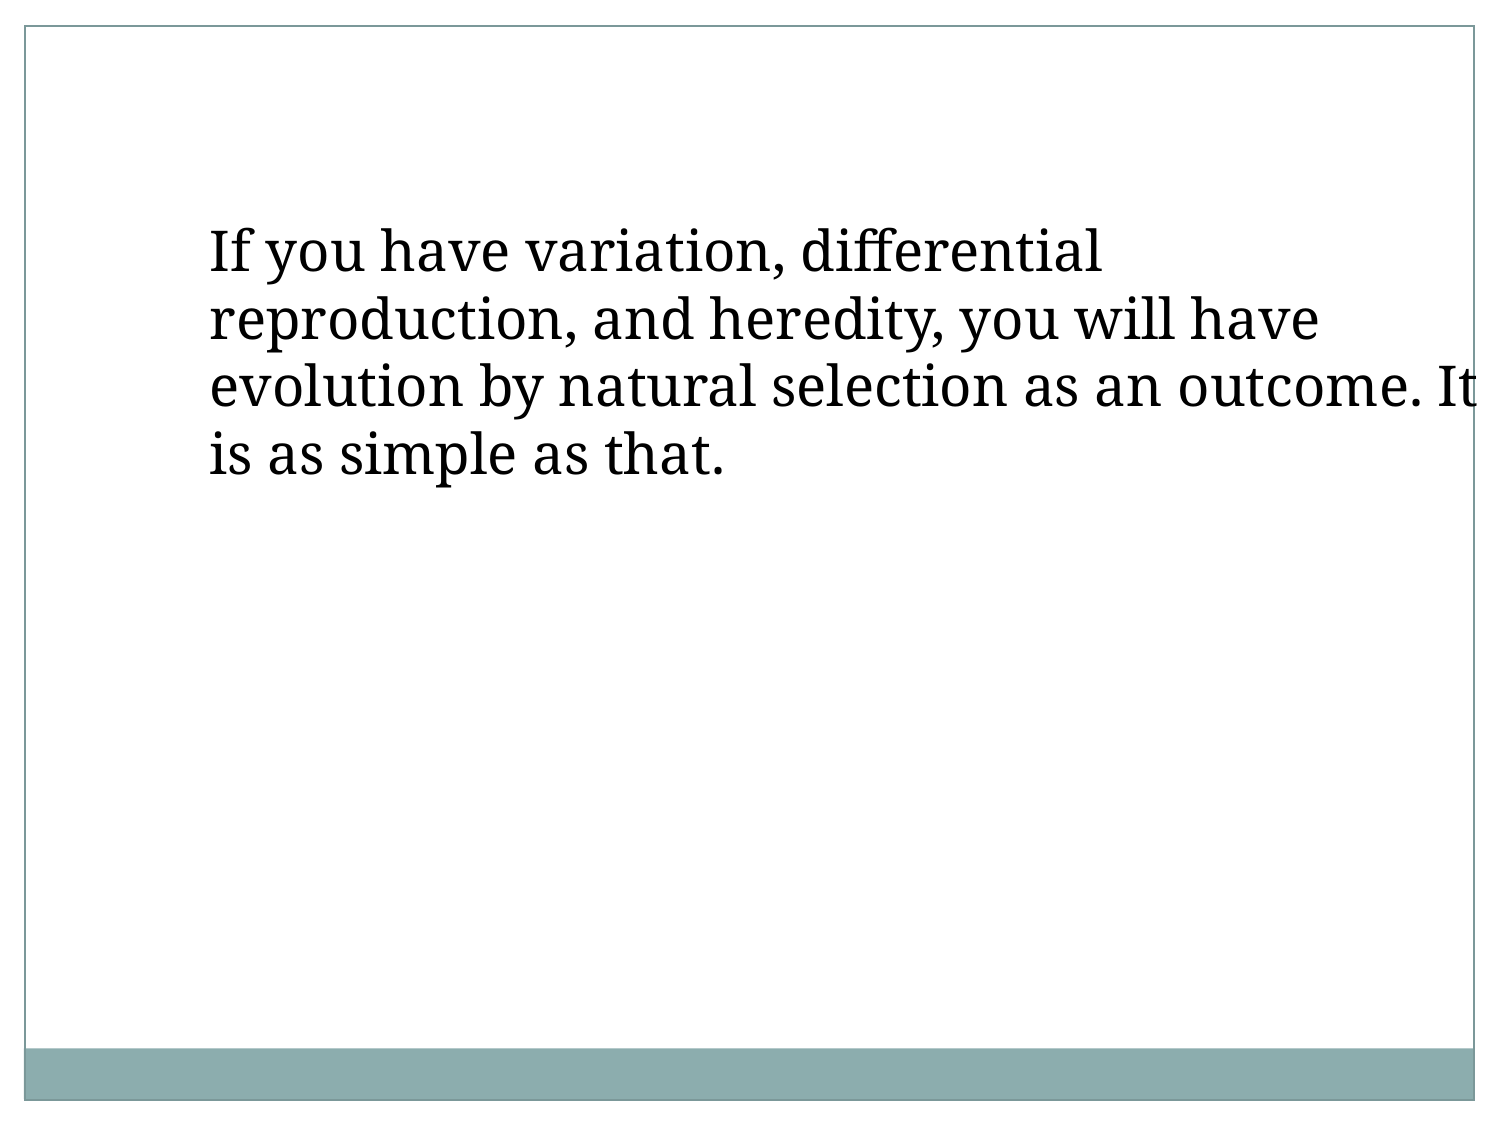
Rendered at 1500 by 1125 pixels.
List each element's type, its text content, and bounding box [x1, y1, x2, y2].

list If you have variation, differential reproduction, and heredity, you will have evolution by natural selection as an outcome. It is as simple as that. [150, 208, 1500, 1001]
